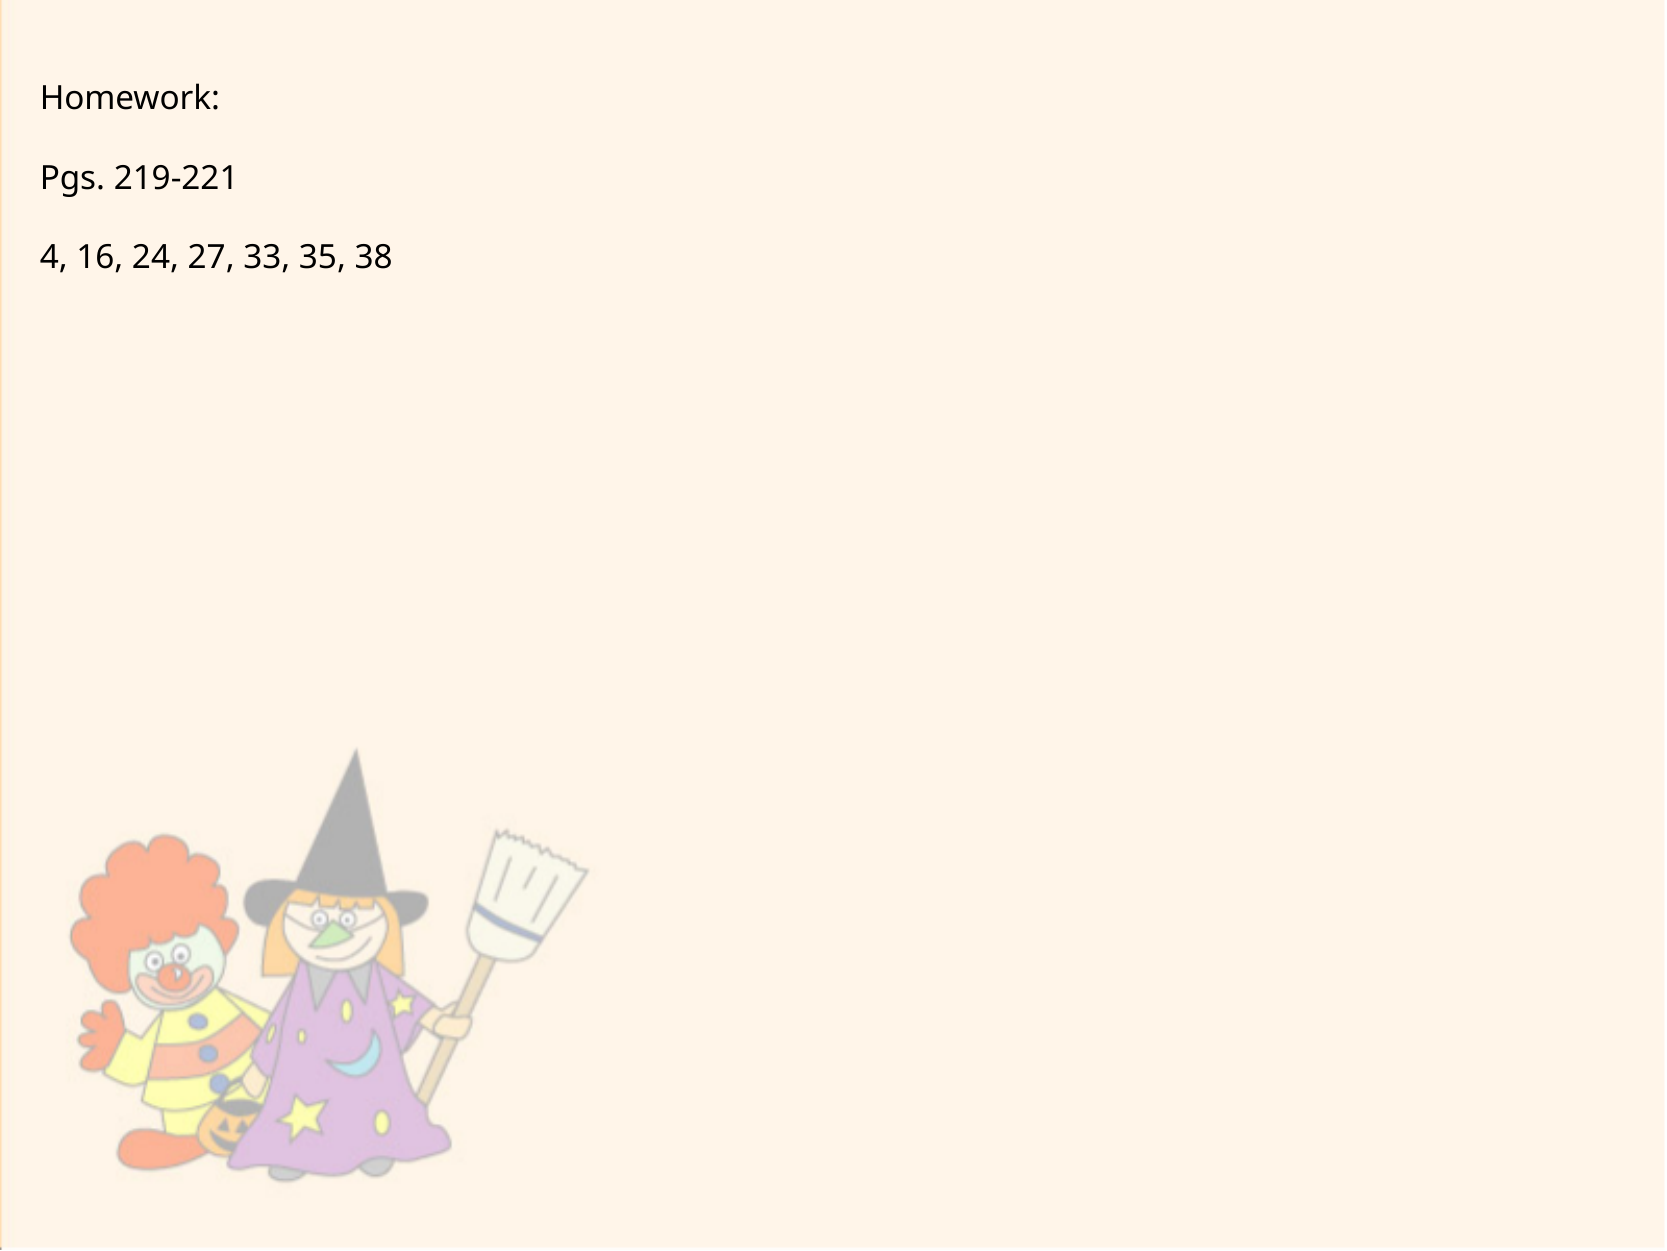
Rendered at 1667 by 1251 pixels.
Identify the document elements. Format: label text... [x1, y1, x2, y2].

picture [0, 0, 1667, 1250]
text_box Homework: Pgs. 219-221 4, 16, 24, 27, 33, 35, 38 [24, 68, 1667, 283]
